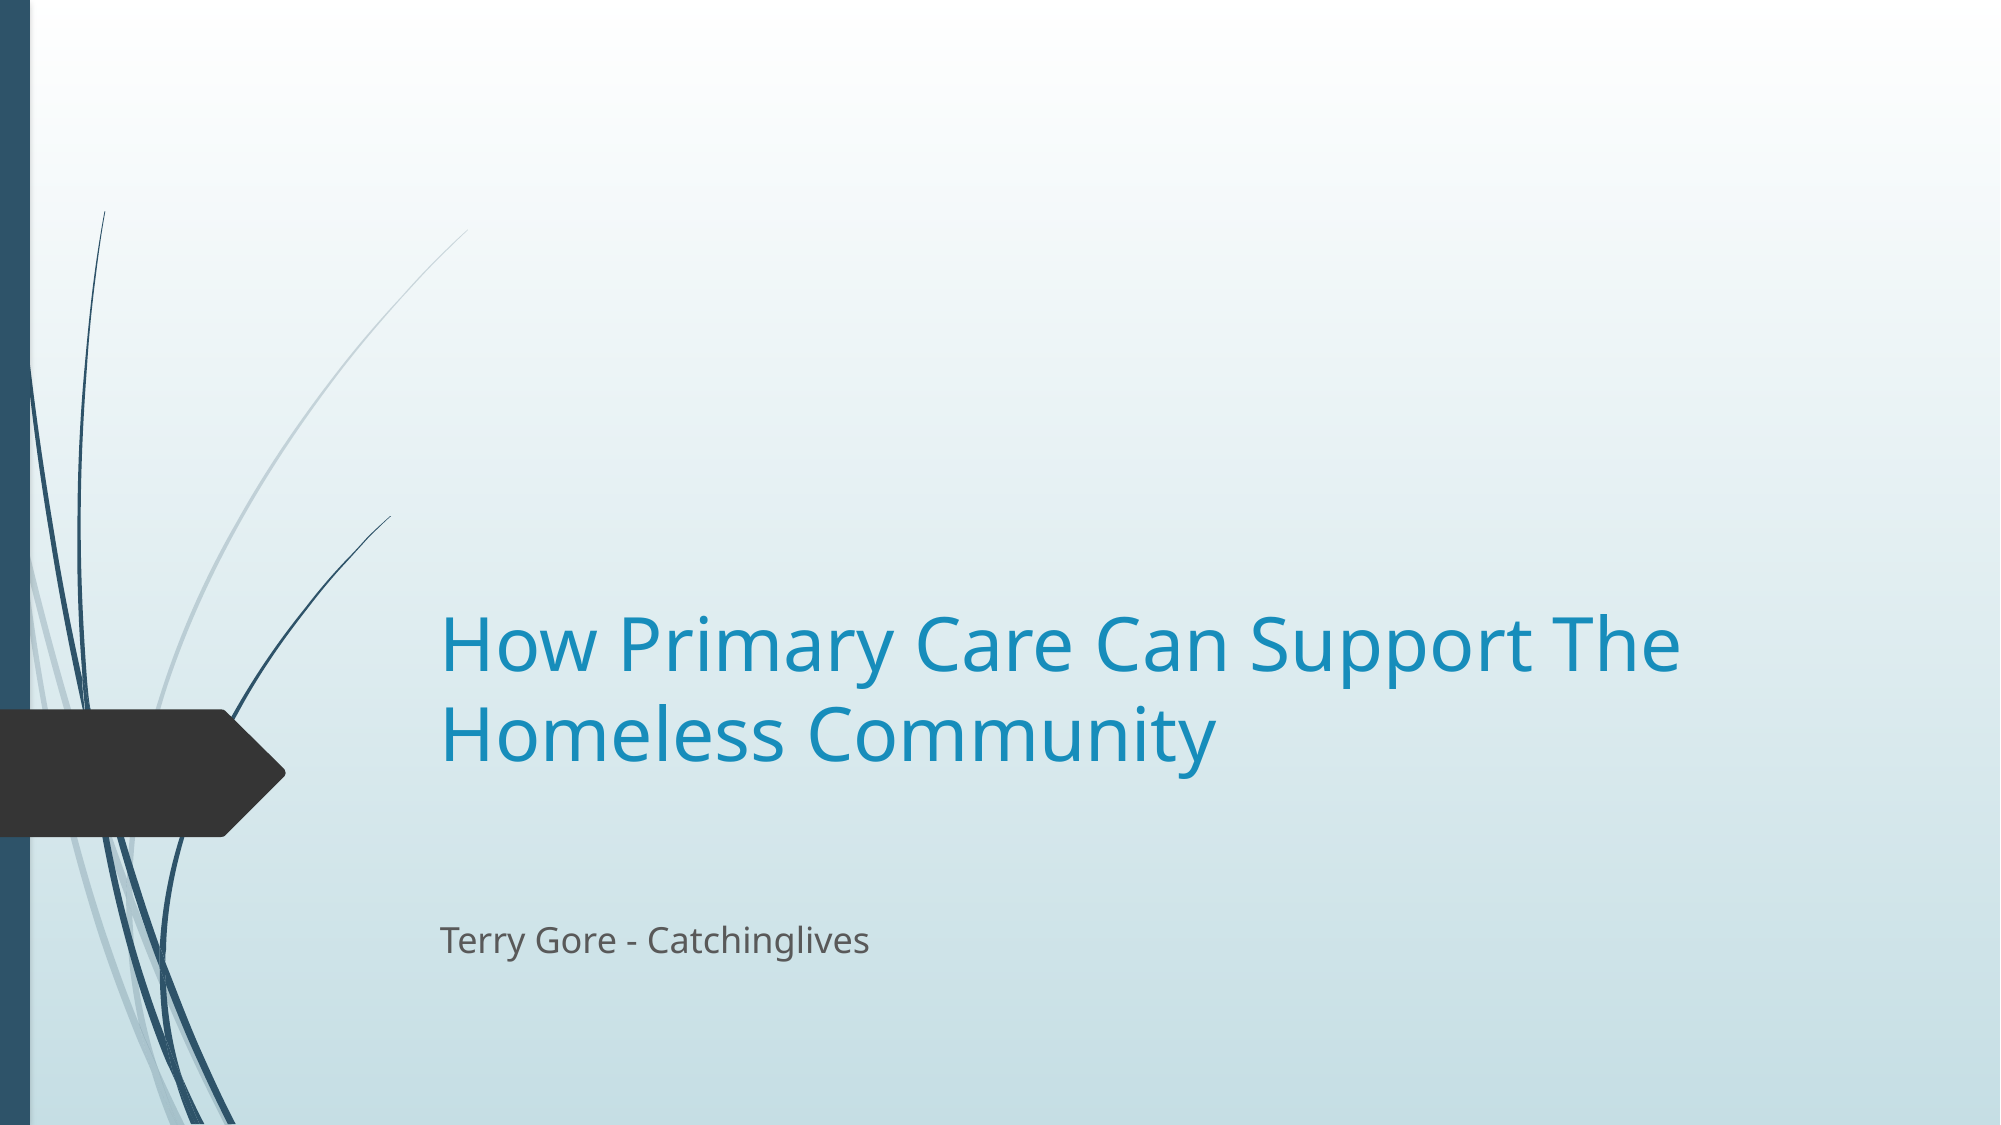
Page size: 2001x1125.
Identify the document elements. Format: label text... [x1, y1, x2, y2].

title How Primary Care Can Support The Homeless Community [424, 412, 1888, 783]
subtitle Terry Gore - Catchinglives [424, 783, 1888, 969]
